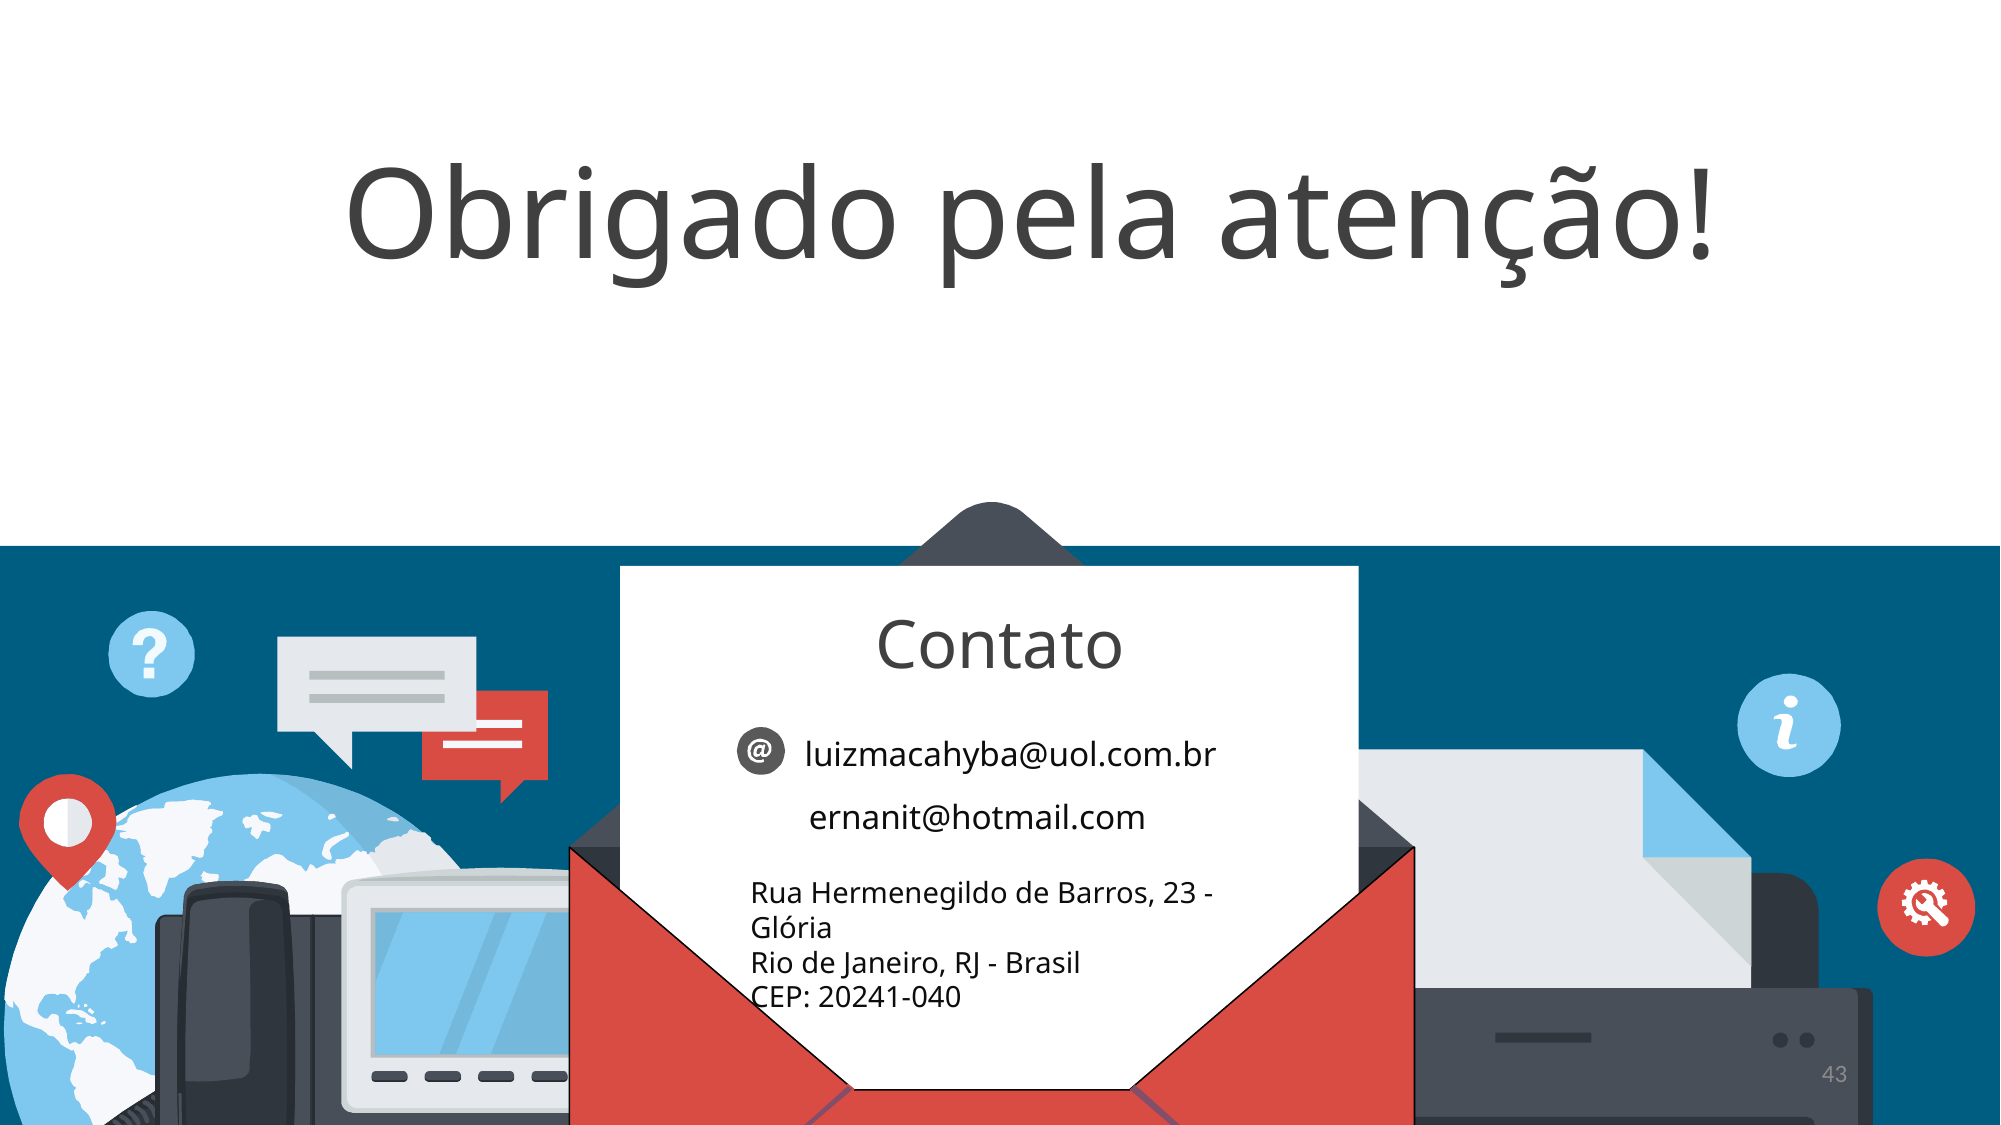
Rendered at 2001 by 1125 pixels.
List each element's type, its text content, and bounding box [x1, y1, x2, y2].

text_box Obrigado pela atenção! [328, 125, 1735, 291]
text_box [1415, 545, 2000, 1125]
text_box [1415, 673, 1976, 1125]
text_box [562, 502, 1415, 1125]
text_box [736, 725, 1245, 829]
text_box [0, 545, 562, 611]
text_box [0, 611, 562, 1125]
